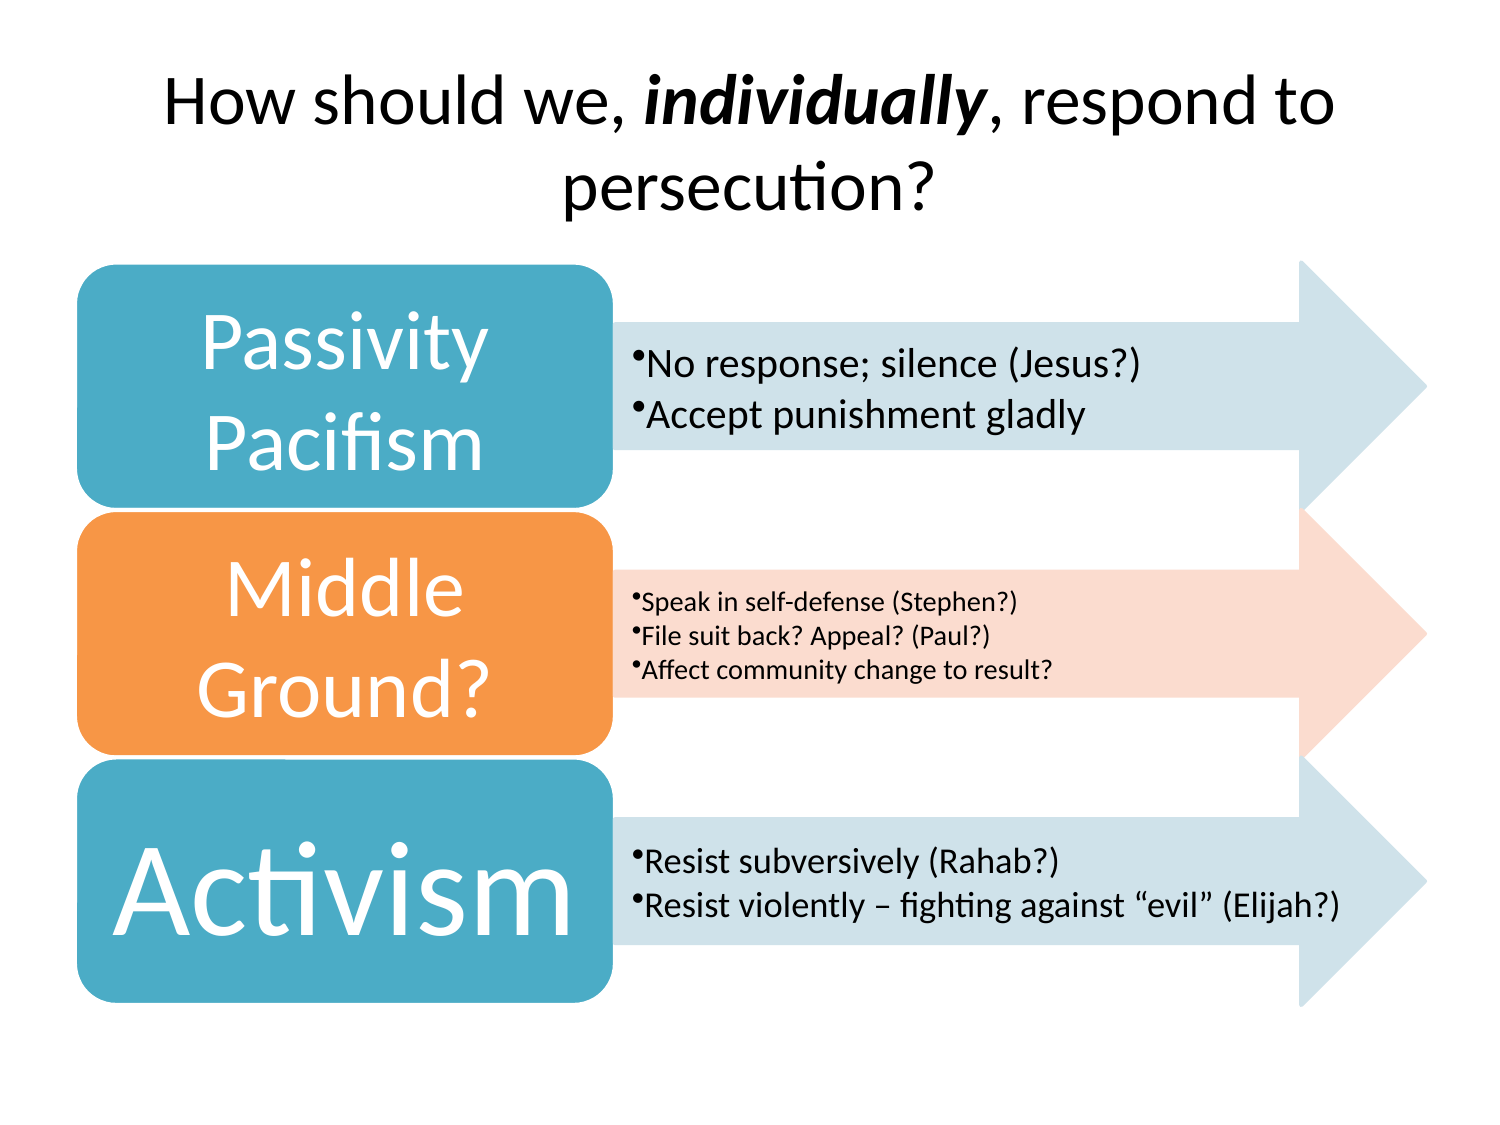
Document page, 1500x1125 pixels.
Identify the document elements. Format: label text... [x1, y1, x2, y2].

title How should we, individually, respond to persecution? [75, 45, 1425, 233]
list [74, 262, 1426, 1006]
